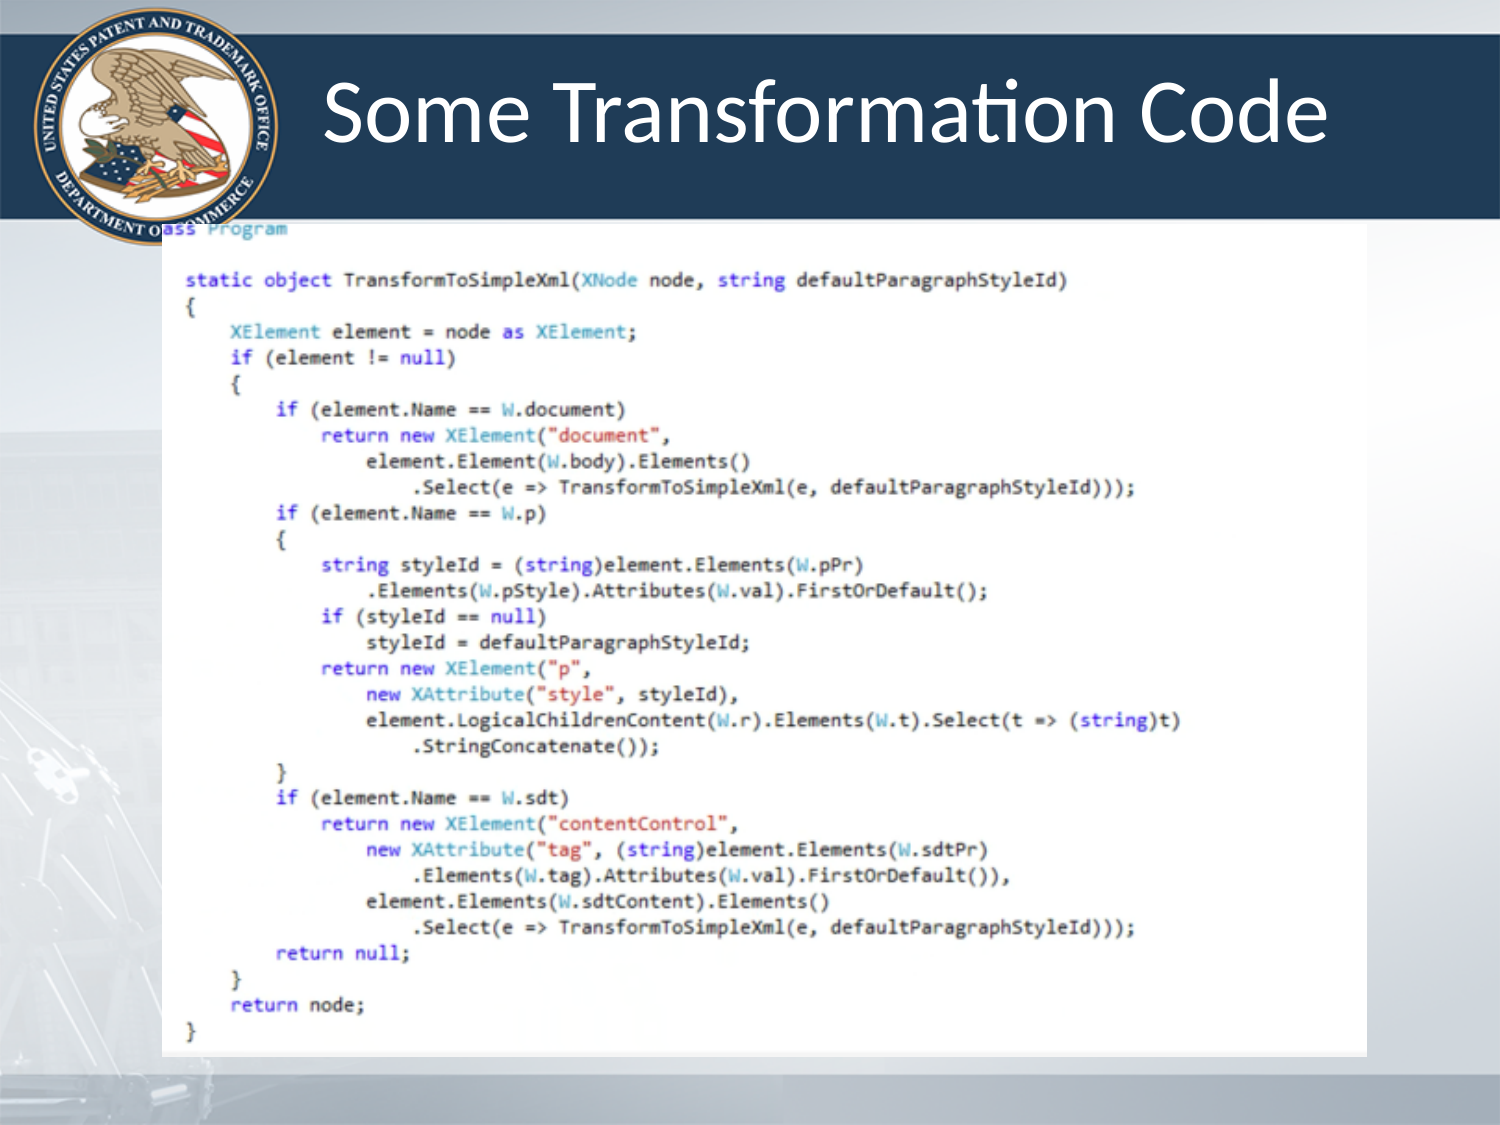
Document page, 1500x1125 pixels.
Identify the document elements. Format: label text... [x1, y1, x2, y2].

title Some Transformation Code [283, 12, 1371, 200]
picture [0, 0, 1500, 1125]
slide_number 49 [1074, 1042, 1425, 1103]
